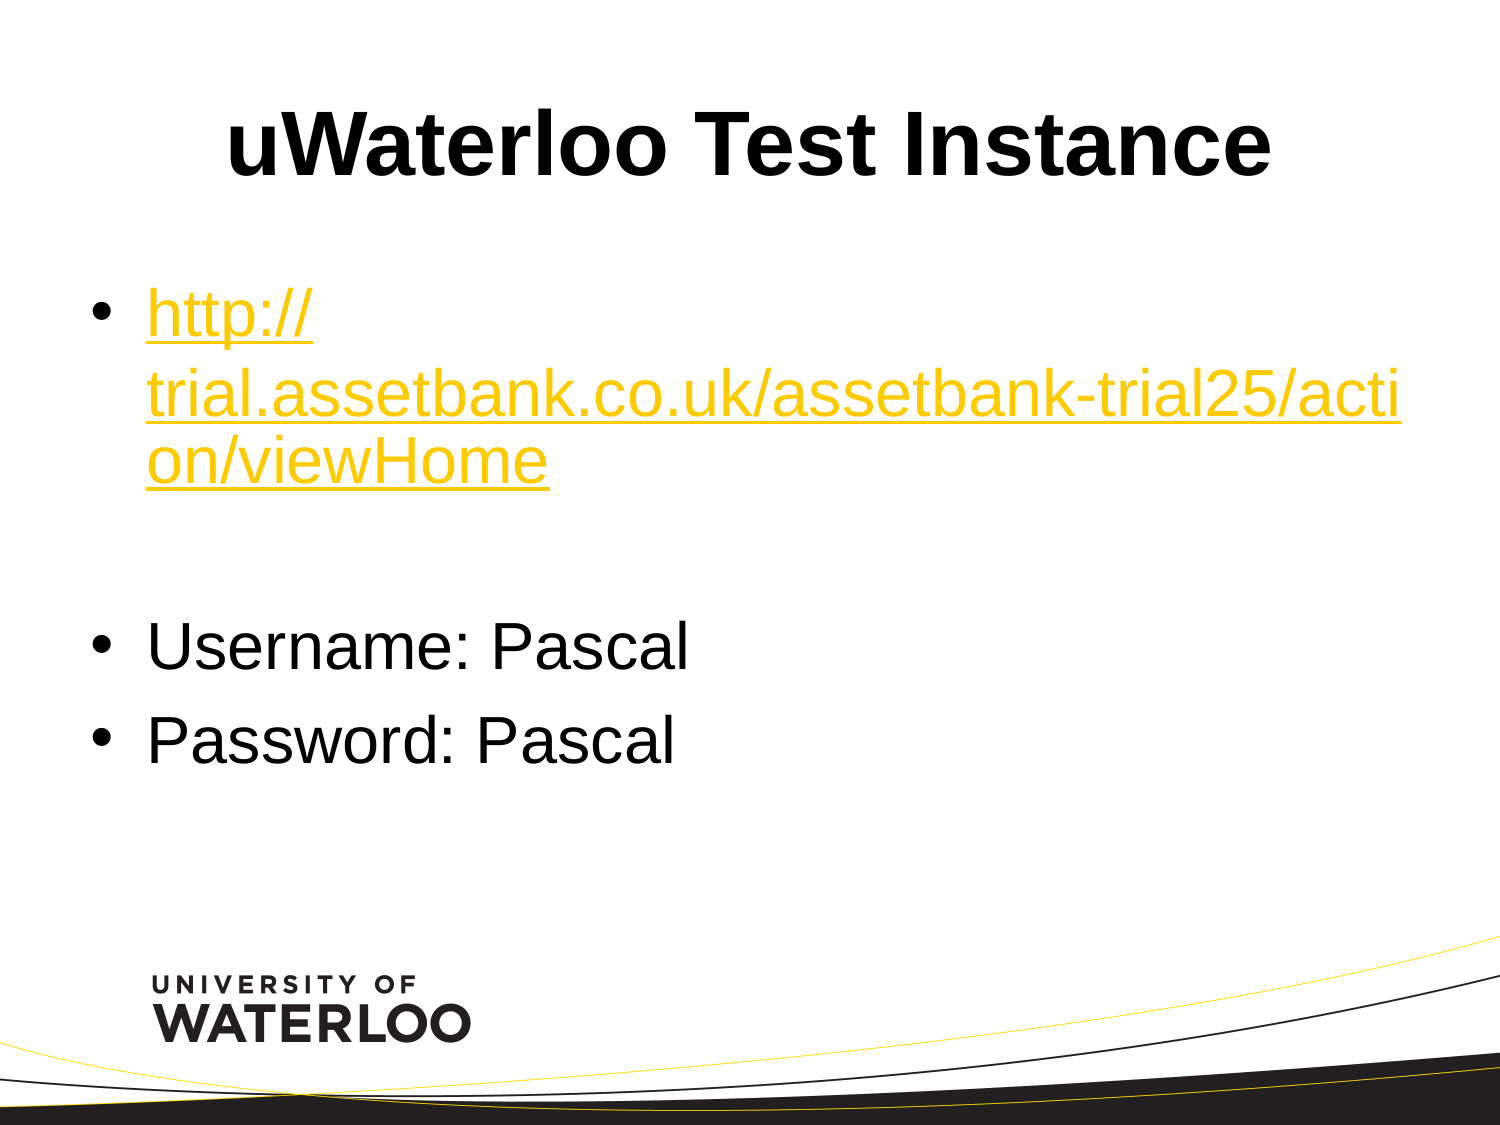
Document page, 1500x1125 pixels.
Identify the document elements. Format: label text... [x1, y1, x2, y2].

list http://trial.assetbank.co.uk/assetbank-trial25/action/viewHome Username: Pascal Password: Pascal [75, 262, 1425, 931]
title uWaterloo Test Instance [75, 45, 1425, 233]
picture [0, 0, 1500, 1125]
